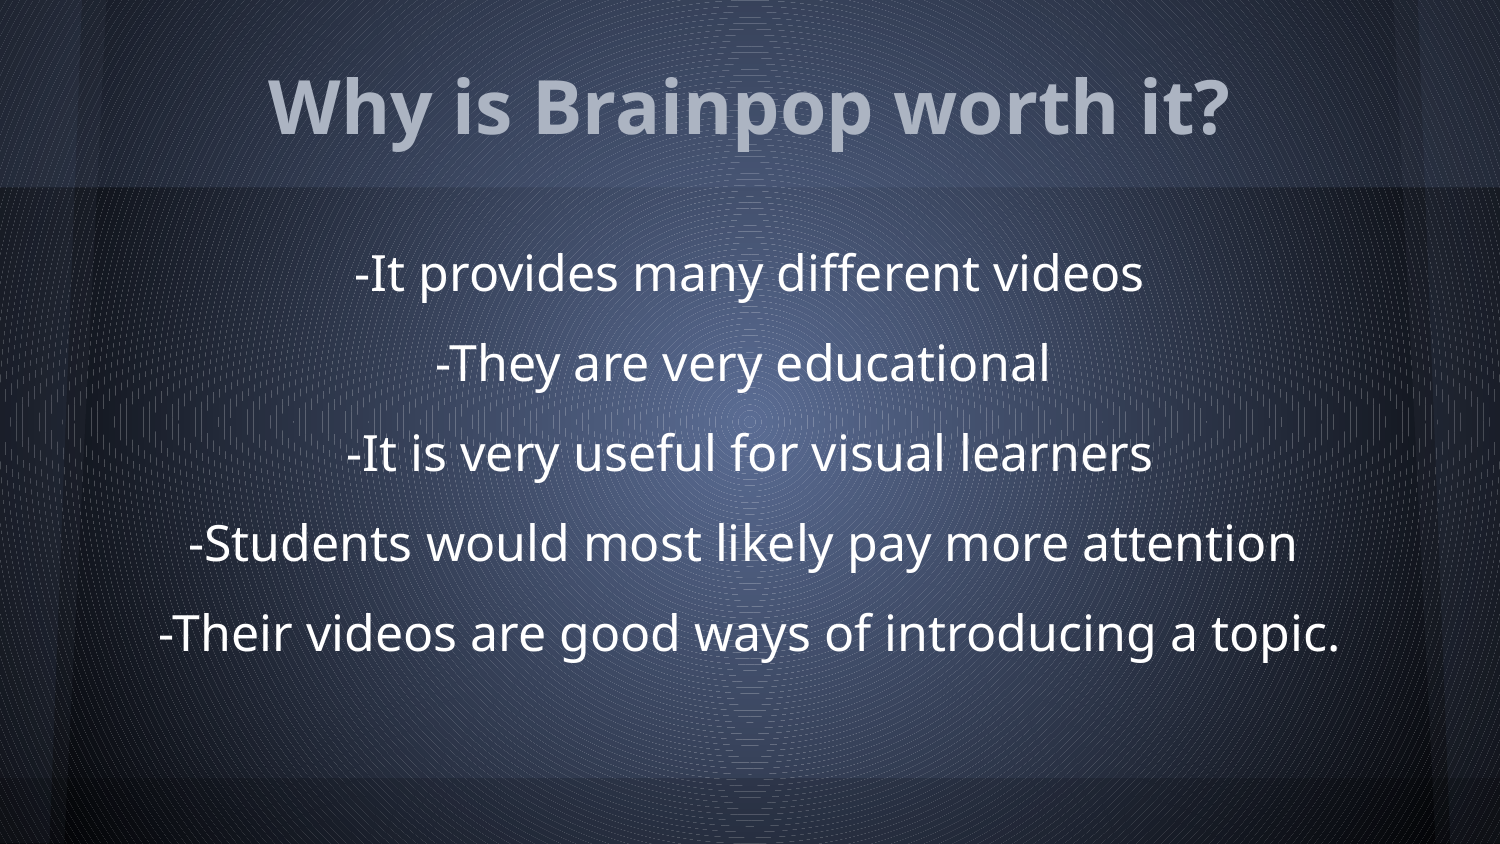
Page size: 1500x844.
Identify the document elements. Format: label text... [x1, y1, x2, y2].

list -It provides many different videos -They are very educational -It is very useful for visual learners -Students would most likely pay more attention -Their videos are good ways of introducing a topic. [75, 196, 1425, 808]
title Why is Brainpop worth it? [75, 23, 1425, 165]
